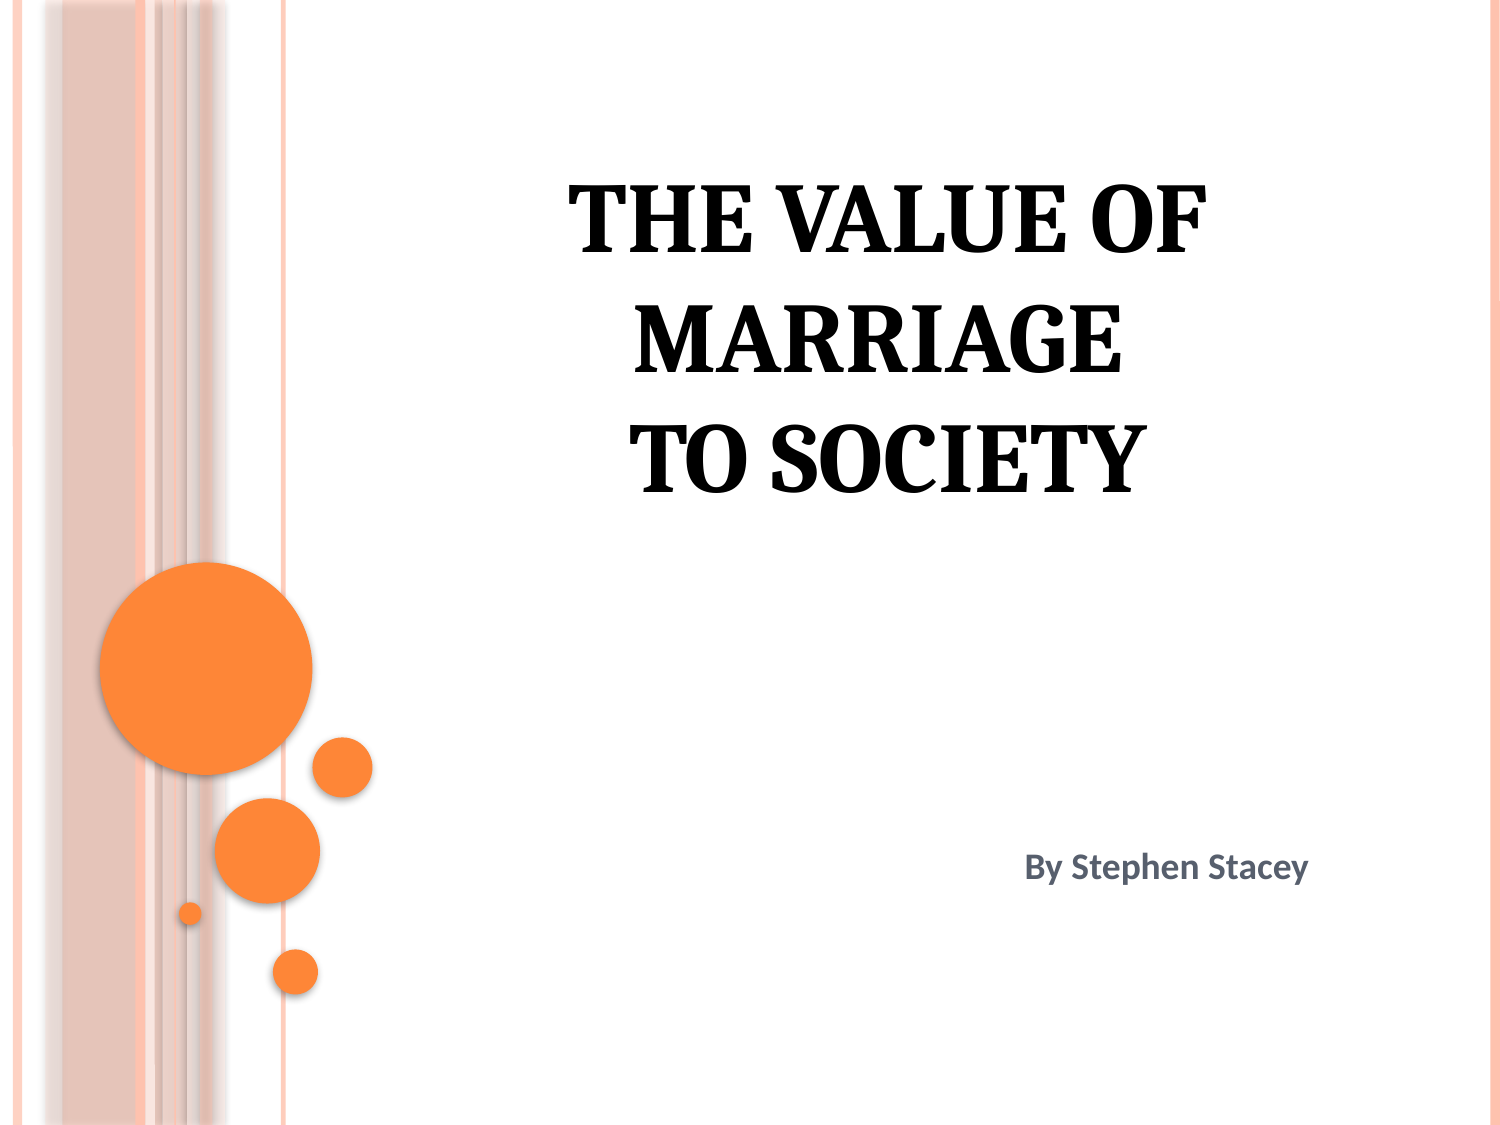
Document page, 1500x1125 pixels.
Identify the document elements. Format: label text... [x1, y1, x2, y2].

subtitle By Stephen Stacey [1009, 834, 1464, 925]
title The Value of Marriage To Society [301, 101, 1477, 520]
